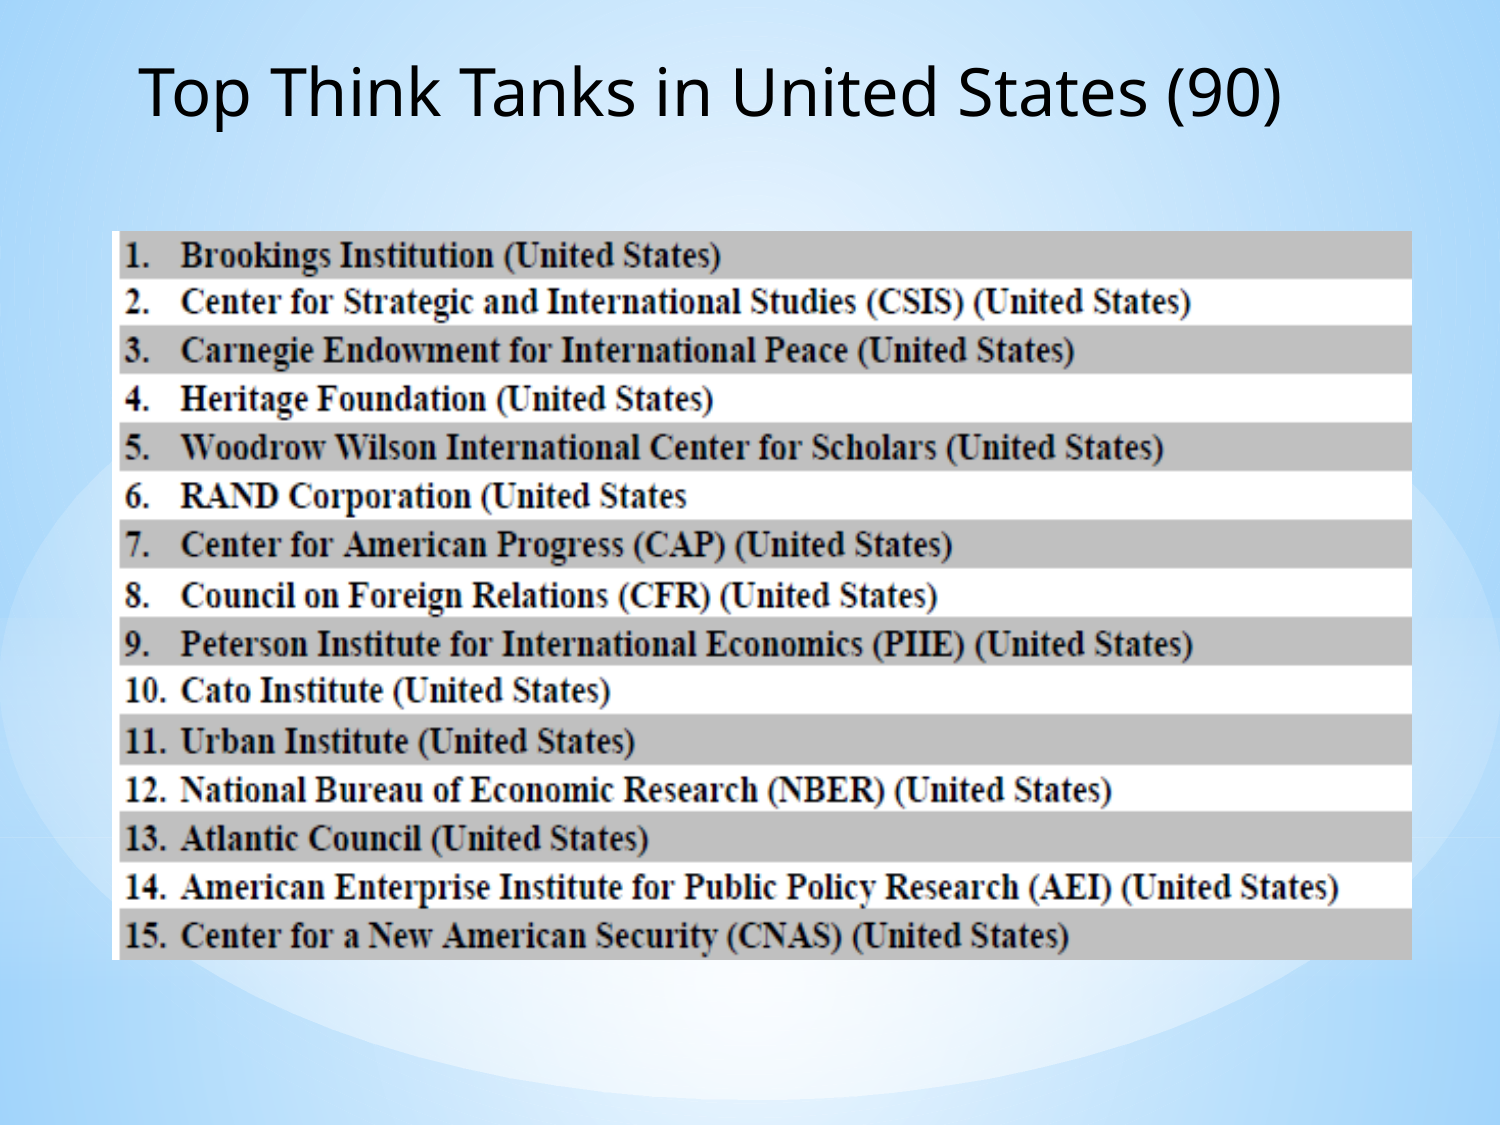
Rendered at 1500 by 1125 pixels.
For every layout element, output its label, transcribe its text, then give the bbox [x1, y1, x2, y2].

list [111, 231, 1412, 961]
title Top Think Tanks in United States (90) [123, 42, 1365, 229]
